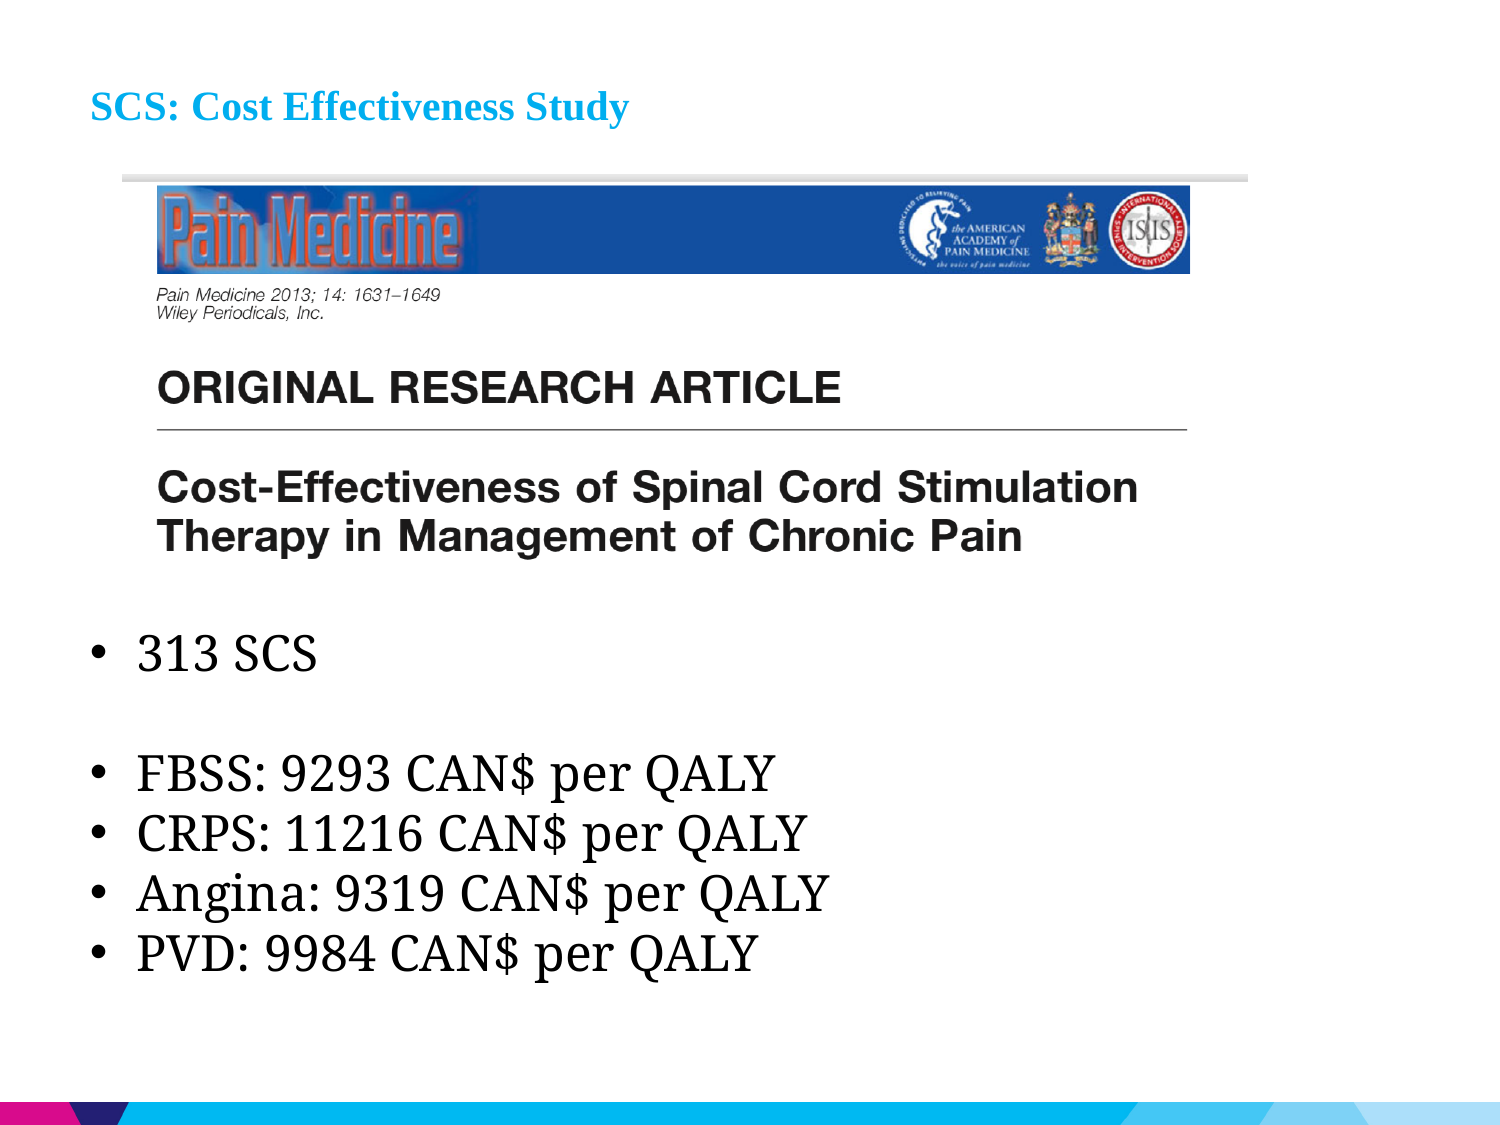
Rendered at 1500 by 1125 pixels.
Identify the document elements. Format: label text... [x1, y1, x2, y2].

picture [0, 1102, 127, 1125]
title SCS: Cost Effectiveness Study [75, 71, 1425, 175]
text_box 313 SCS FBSS: 9293 CAN$ per QALY CRPS: 11216 CAN$ per QALY Angina: 9319 CAN$ per QALY PVD: 9984 CAN$ per QALY [74, 614, 1413, 1049]
picture [122, 173, 1248, 622]
picture [1122, 1102, 1500, 1125]
